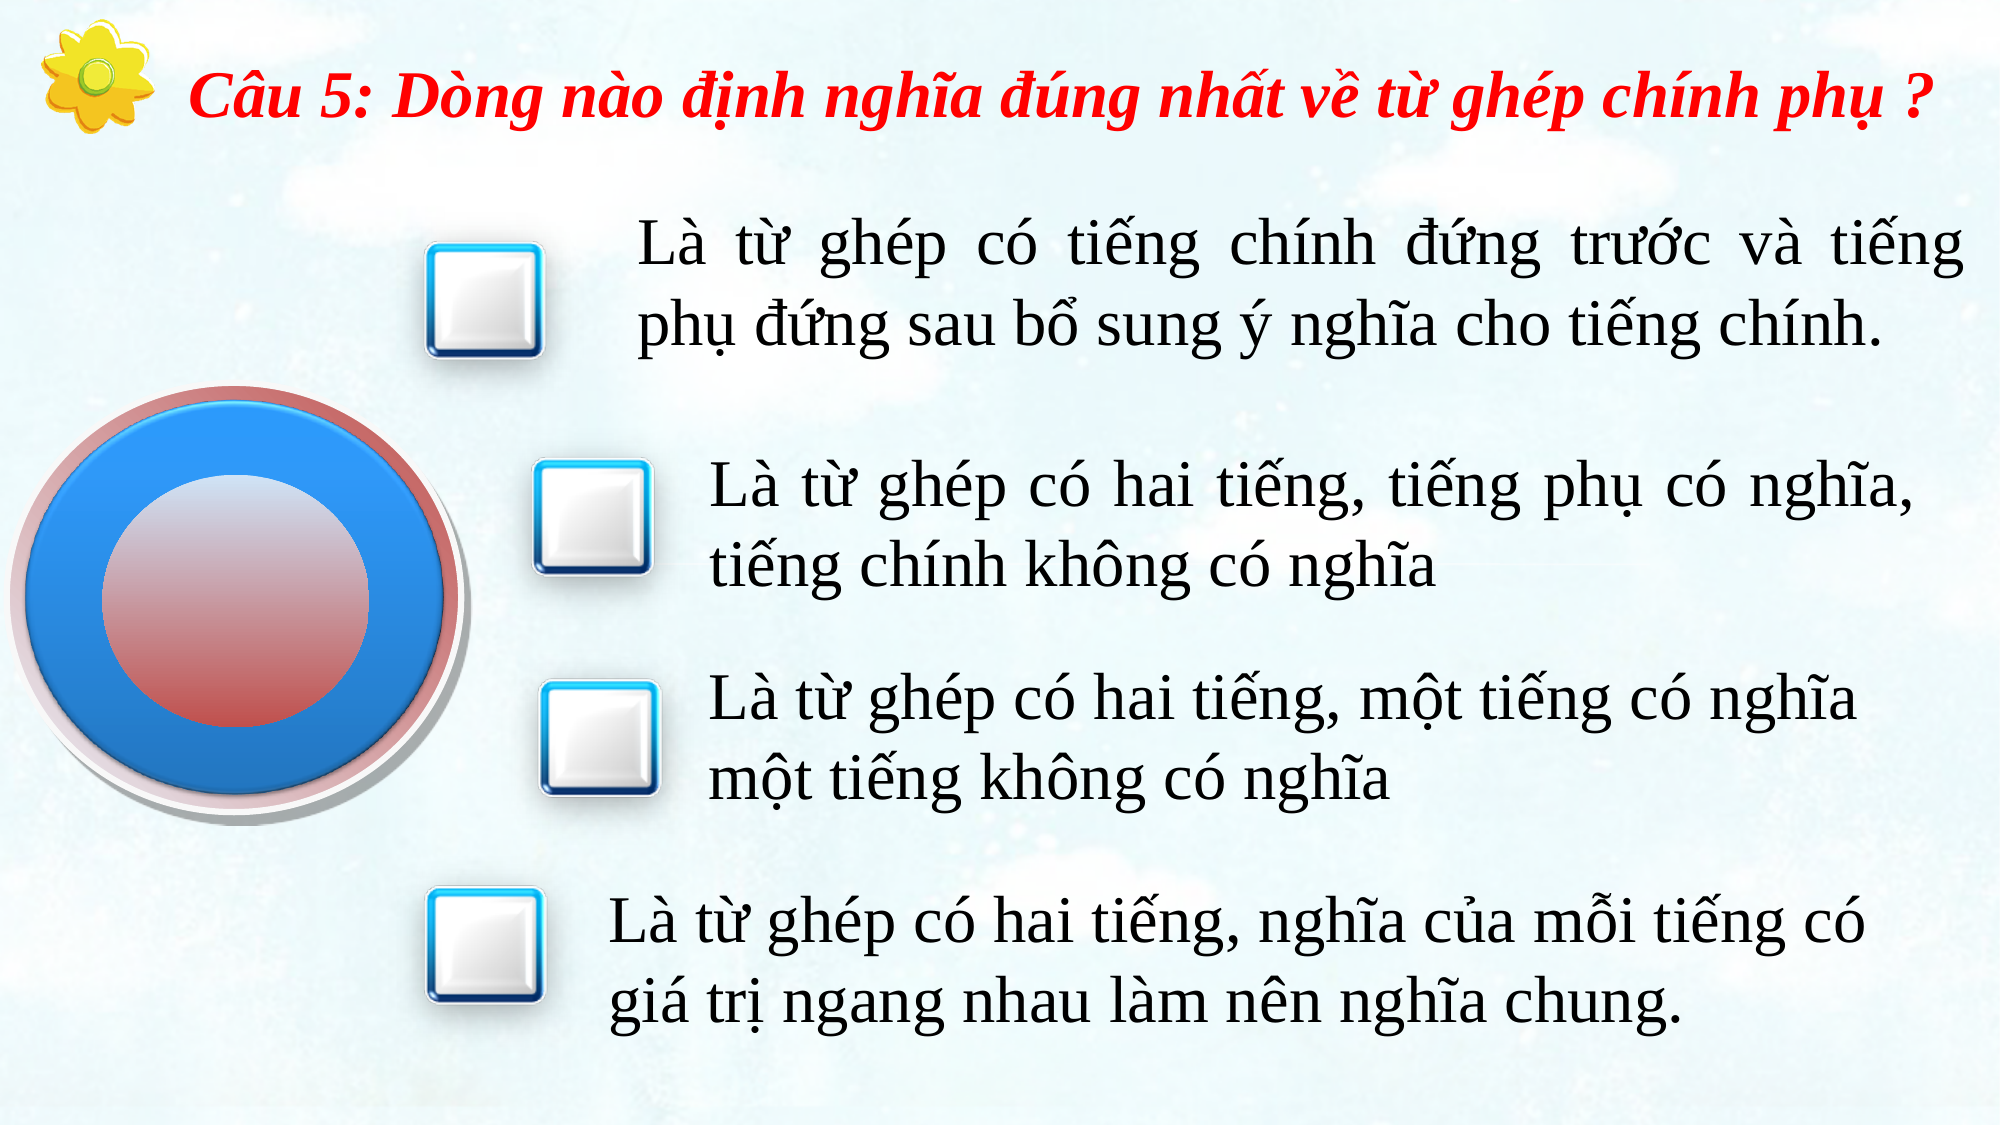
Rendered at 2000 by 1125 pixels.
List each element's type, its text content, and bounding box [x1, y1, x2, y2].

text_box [374, 843, 1964, 1063]
picture [39, 19, 155, 135]
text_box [488, 635, 1953, 843]
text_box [374, 190, 1983, 419]
text_box Câu 5: Dòng nào định nghĩa đúng nhất về từ ghép chính phụ ? [173, 43, 1954, 138]
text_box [6, 382, 462, 813]
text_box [480, 415, 1933, 635]
